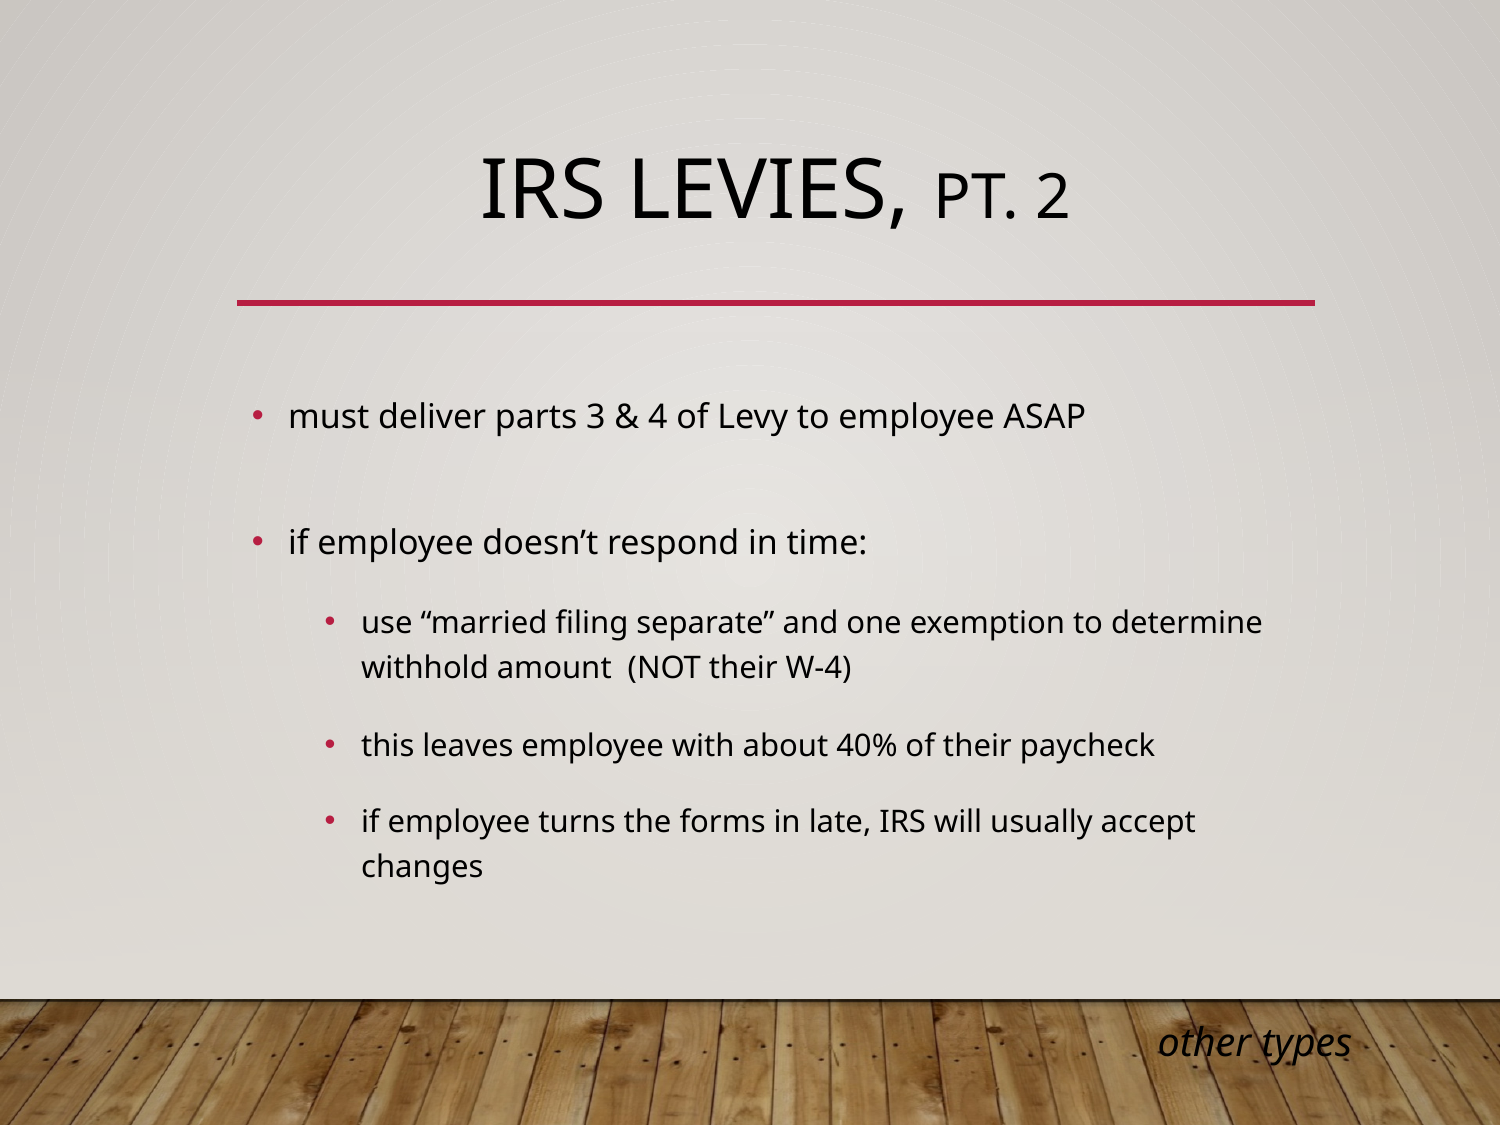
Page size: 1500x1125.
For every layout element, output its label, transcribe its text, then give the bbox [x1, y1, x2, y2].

list must deliver parts 3 & 4 of Levy to employee ASAP if employee doesn’t respond in time: use “married filing separate” and one exemption to determine withhold amount (NOT their W-4) this leaves employee with about 40% of their paycheck if employee turns the forms in late, IRS will usually accept changes [236, 330, 1315, 897]
picture [0, 999, 1500, 1125]
text_box other types [1086, 1009, 1424, 1072]
title IRS LEVIES, pt. 2 [236, 131, 1315, 305]
